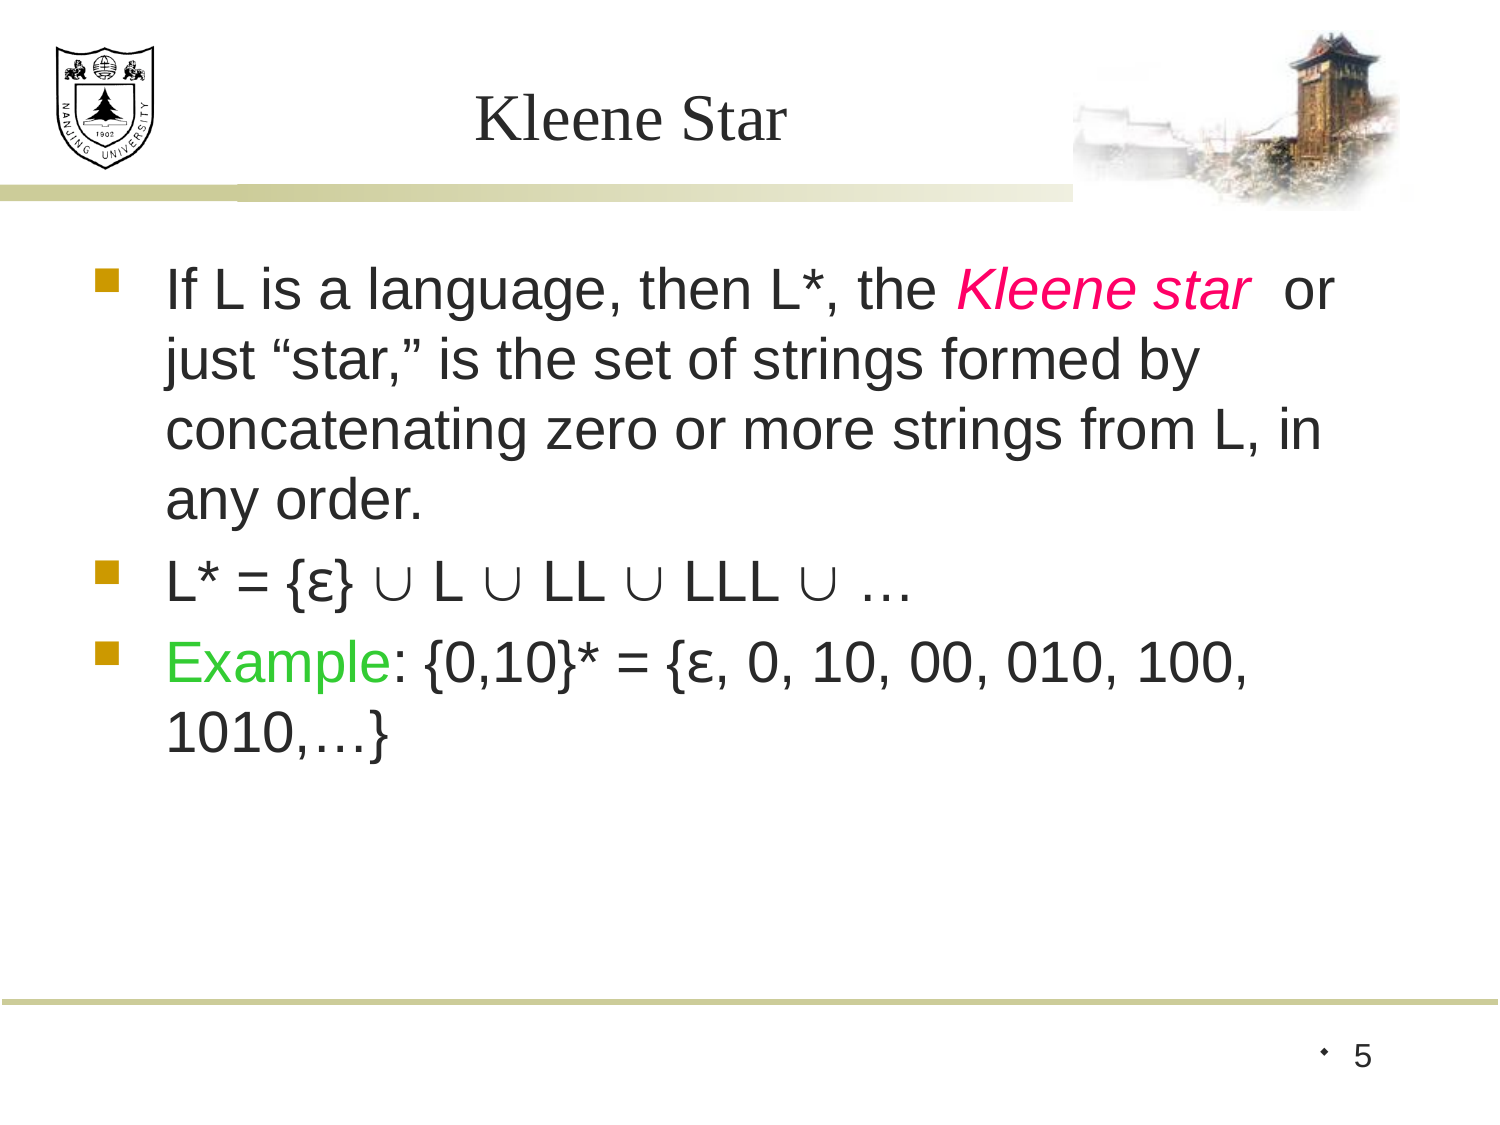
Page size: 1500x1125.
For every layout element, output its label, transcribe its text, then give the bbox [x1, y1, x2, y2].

title Kleene Star [171, 66, 1093, 161]
slide_number 5 [1234, 1030, 1388, 1107]
list If L is a language, then L*, the Kleene star or just “star,” is the set of strings formed by concatenating zero or more strings from L, in any order. L* = {ε}  L  LL  LLL  … Example: {0,10}* = {ε, 0, 10, 00, 010, 100, 1010,…} [76, 243, 1413, 965]
picture [1073, 30, 1400, 211]
picture [2, 999, 1498, 1005]
picture [50, 42, 160, 173]
